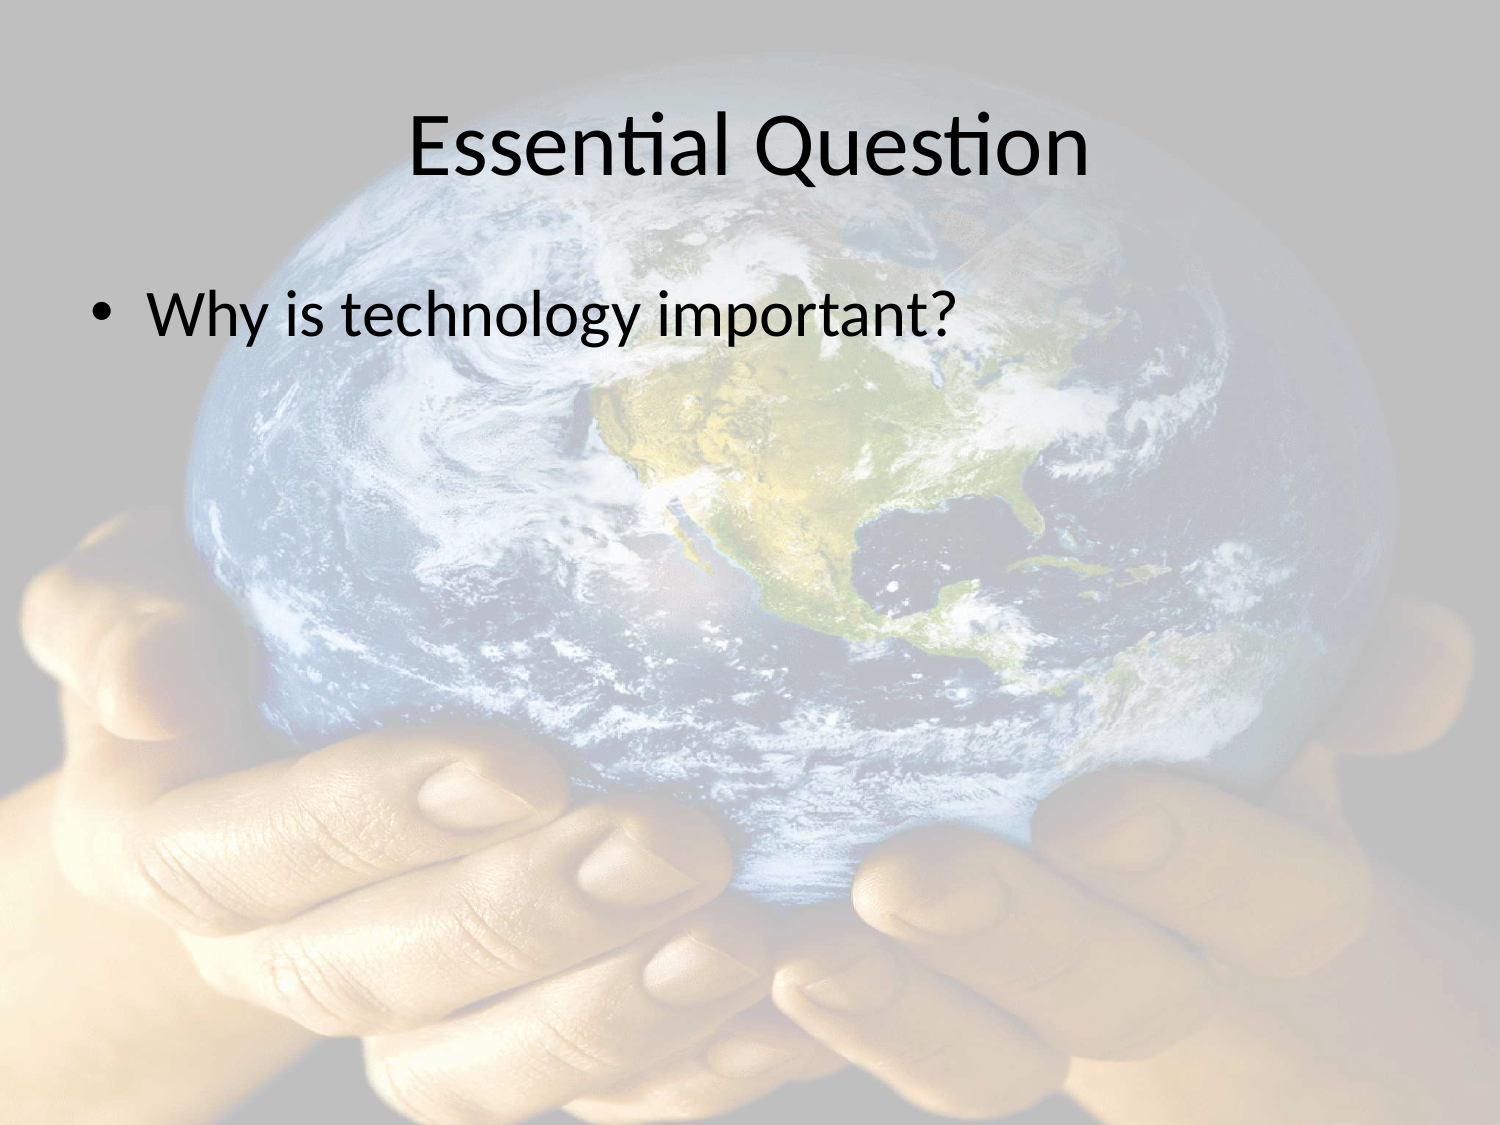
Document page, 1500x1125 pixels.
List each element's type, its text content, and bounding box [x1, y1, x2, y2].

title Essential Question [75, 45, 1425, 233]
list Why is technology important? [75, 262, 1425, 1005]
